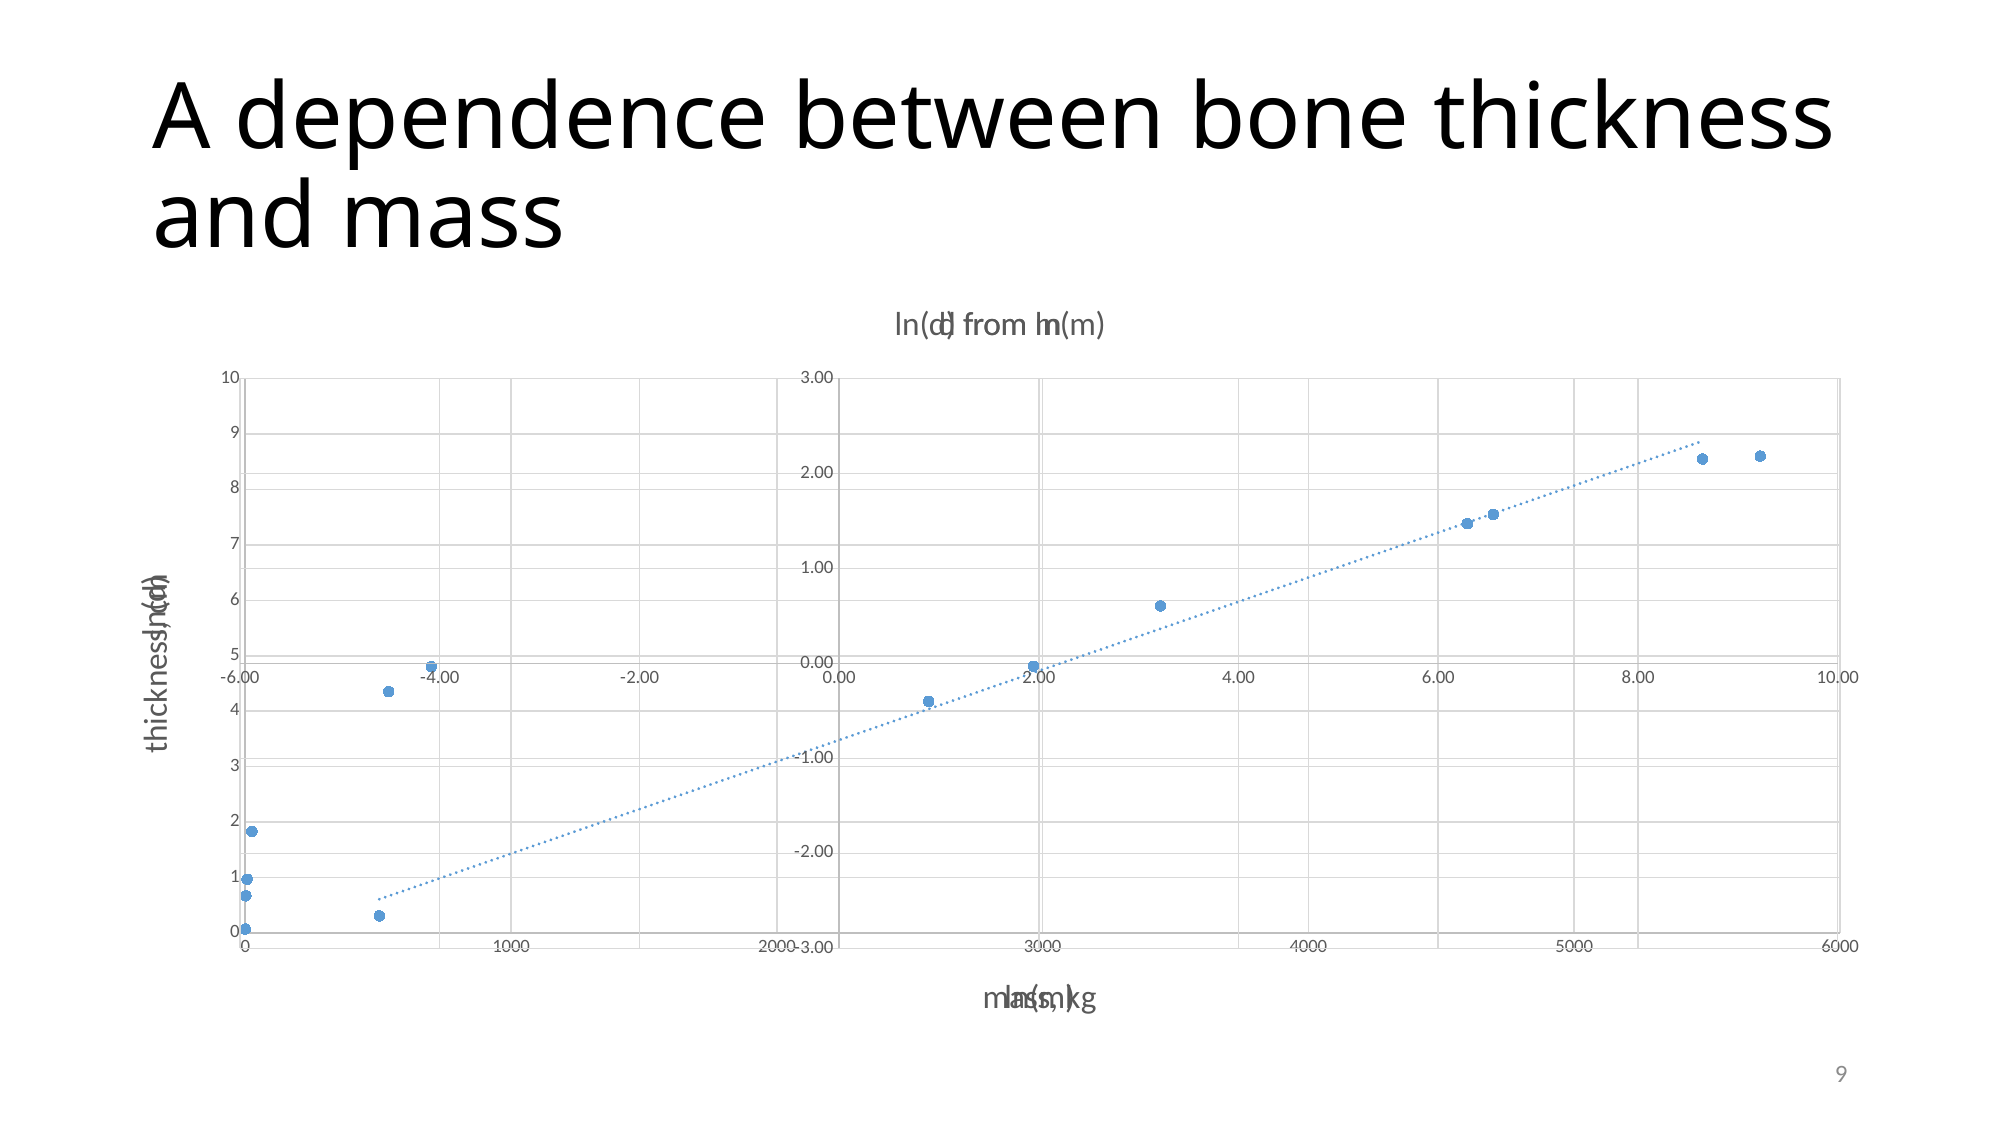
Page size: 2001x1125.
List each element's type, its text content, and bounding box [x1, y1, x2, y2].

title A dependence between bone thickness and mass [137, 59, 1863, 277]
chart [105, 277, 1895, 1051]
slide_number 9 [1412, 1051, 1863, 1103]
